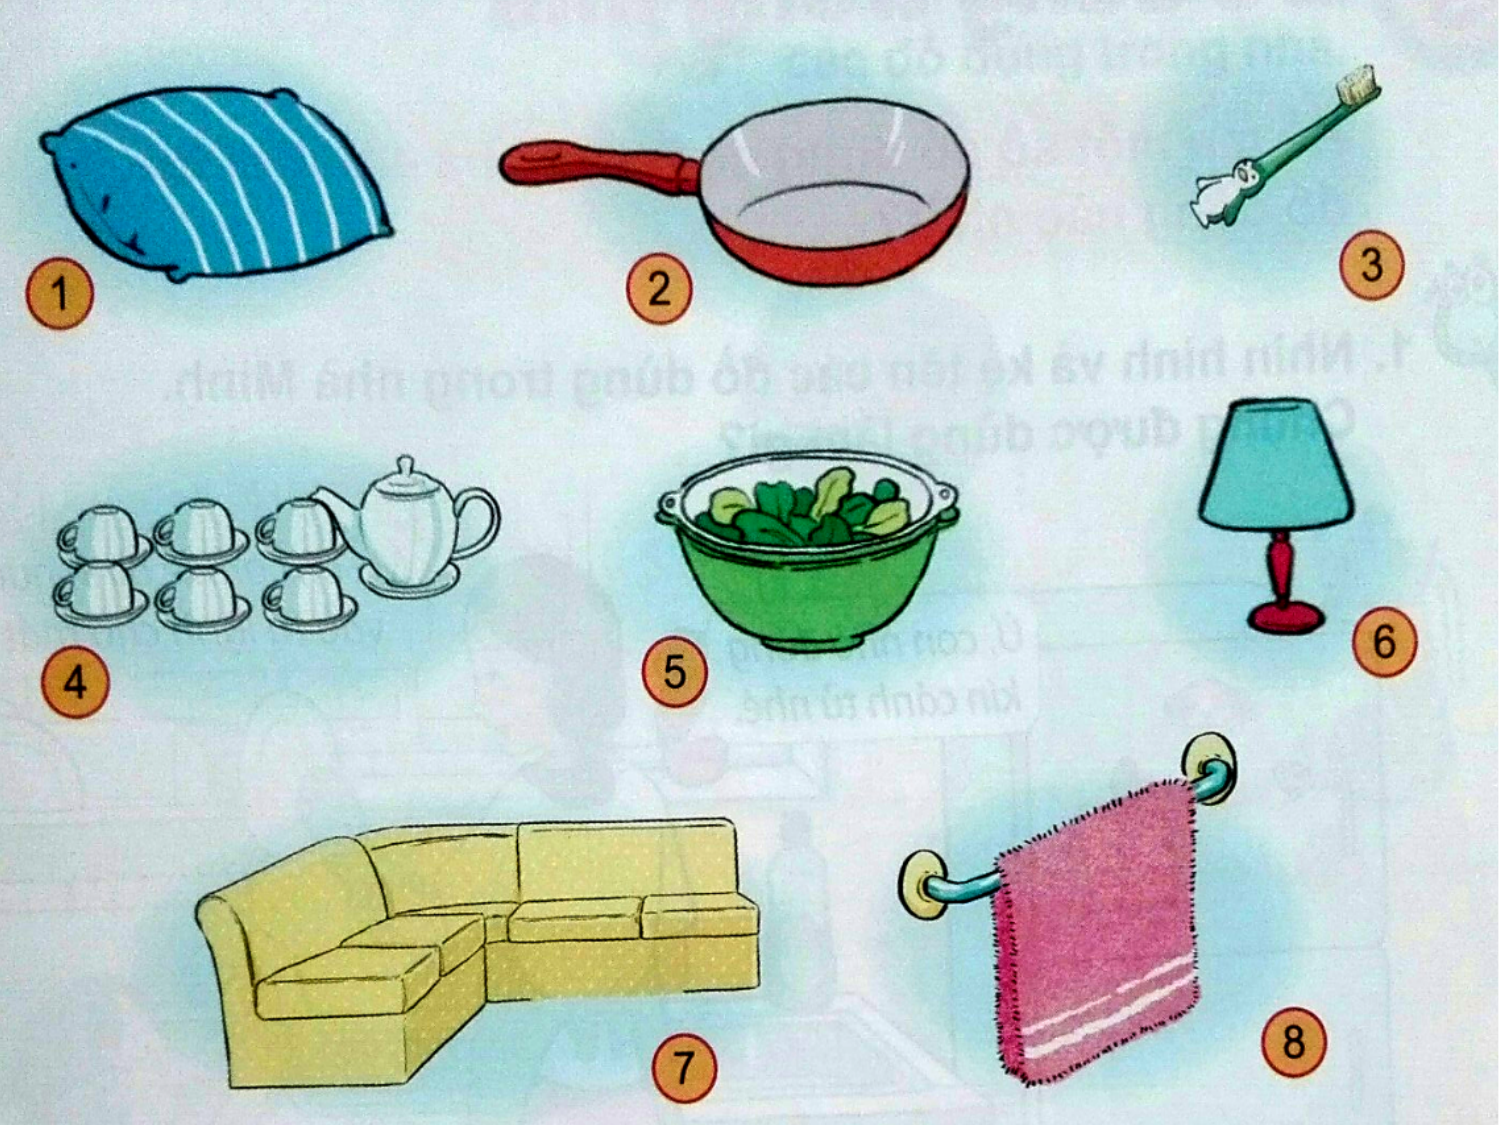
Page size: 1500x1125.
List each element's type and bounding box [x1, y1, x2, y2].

list [186, 0, 1312, 1125]
